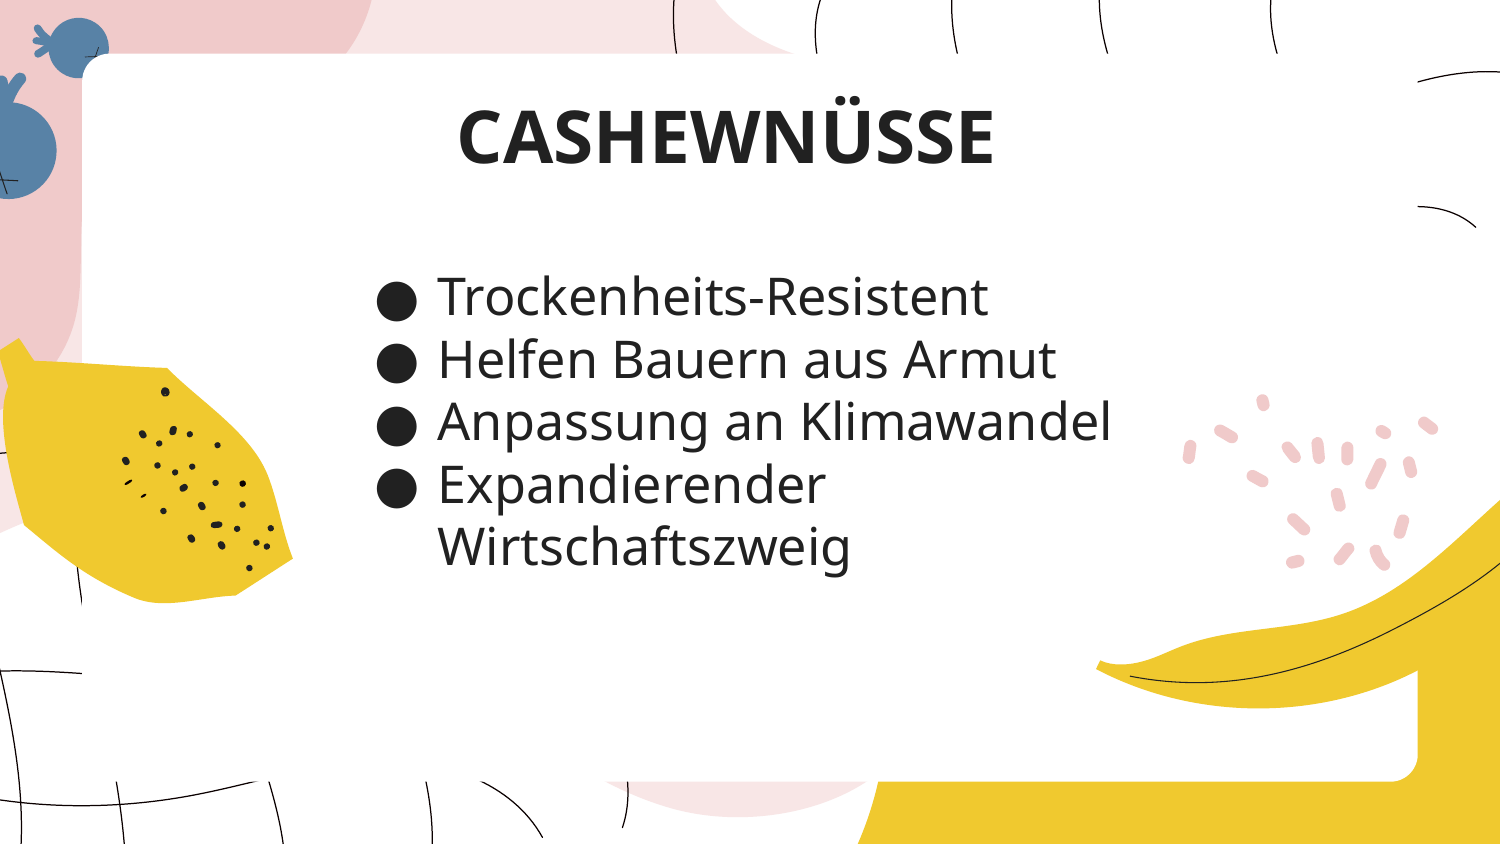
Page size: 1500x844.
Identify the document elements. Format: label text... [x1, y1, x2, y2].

title CASHEWNÜSSE [103, 90, 1370, 185]
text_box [0, 350, 294, 585]
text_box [1191, 382, 1449, 584]
subtitle Trockenheits-Resistent Helfen Bauern aus Armut Anpassung an Klimawandel Expandierender Wirtschaftszweig [362, 263, 1138, 627]
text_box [1095, 387, 1500, 709]
